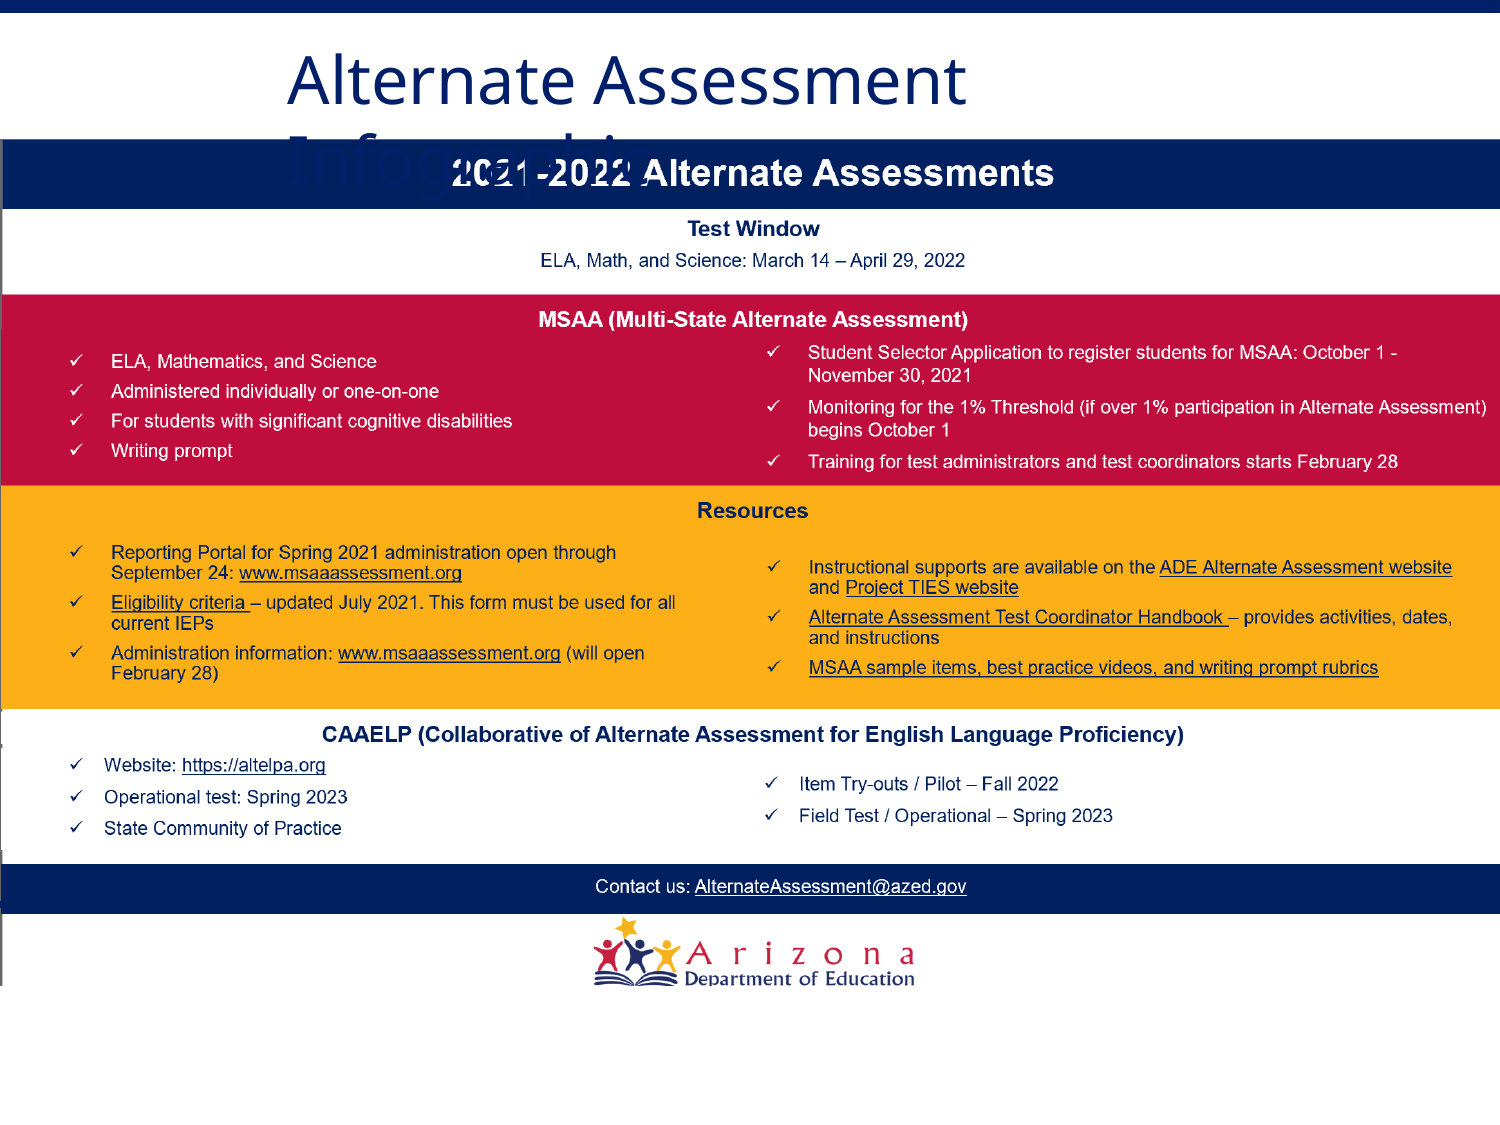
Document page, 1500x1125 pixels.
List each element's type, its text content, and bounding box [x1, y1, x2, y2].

title Alternate Assessment Infographic [287, 37, 1288, 119]
picture [0, 139, 1500, 986]
